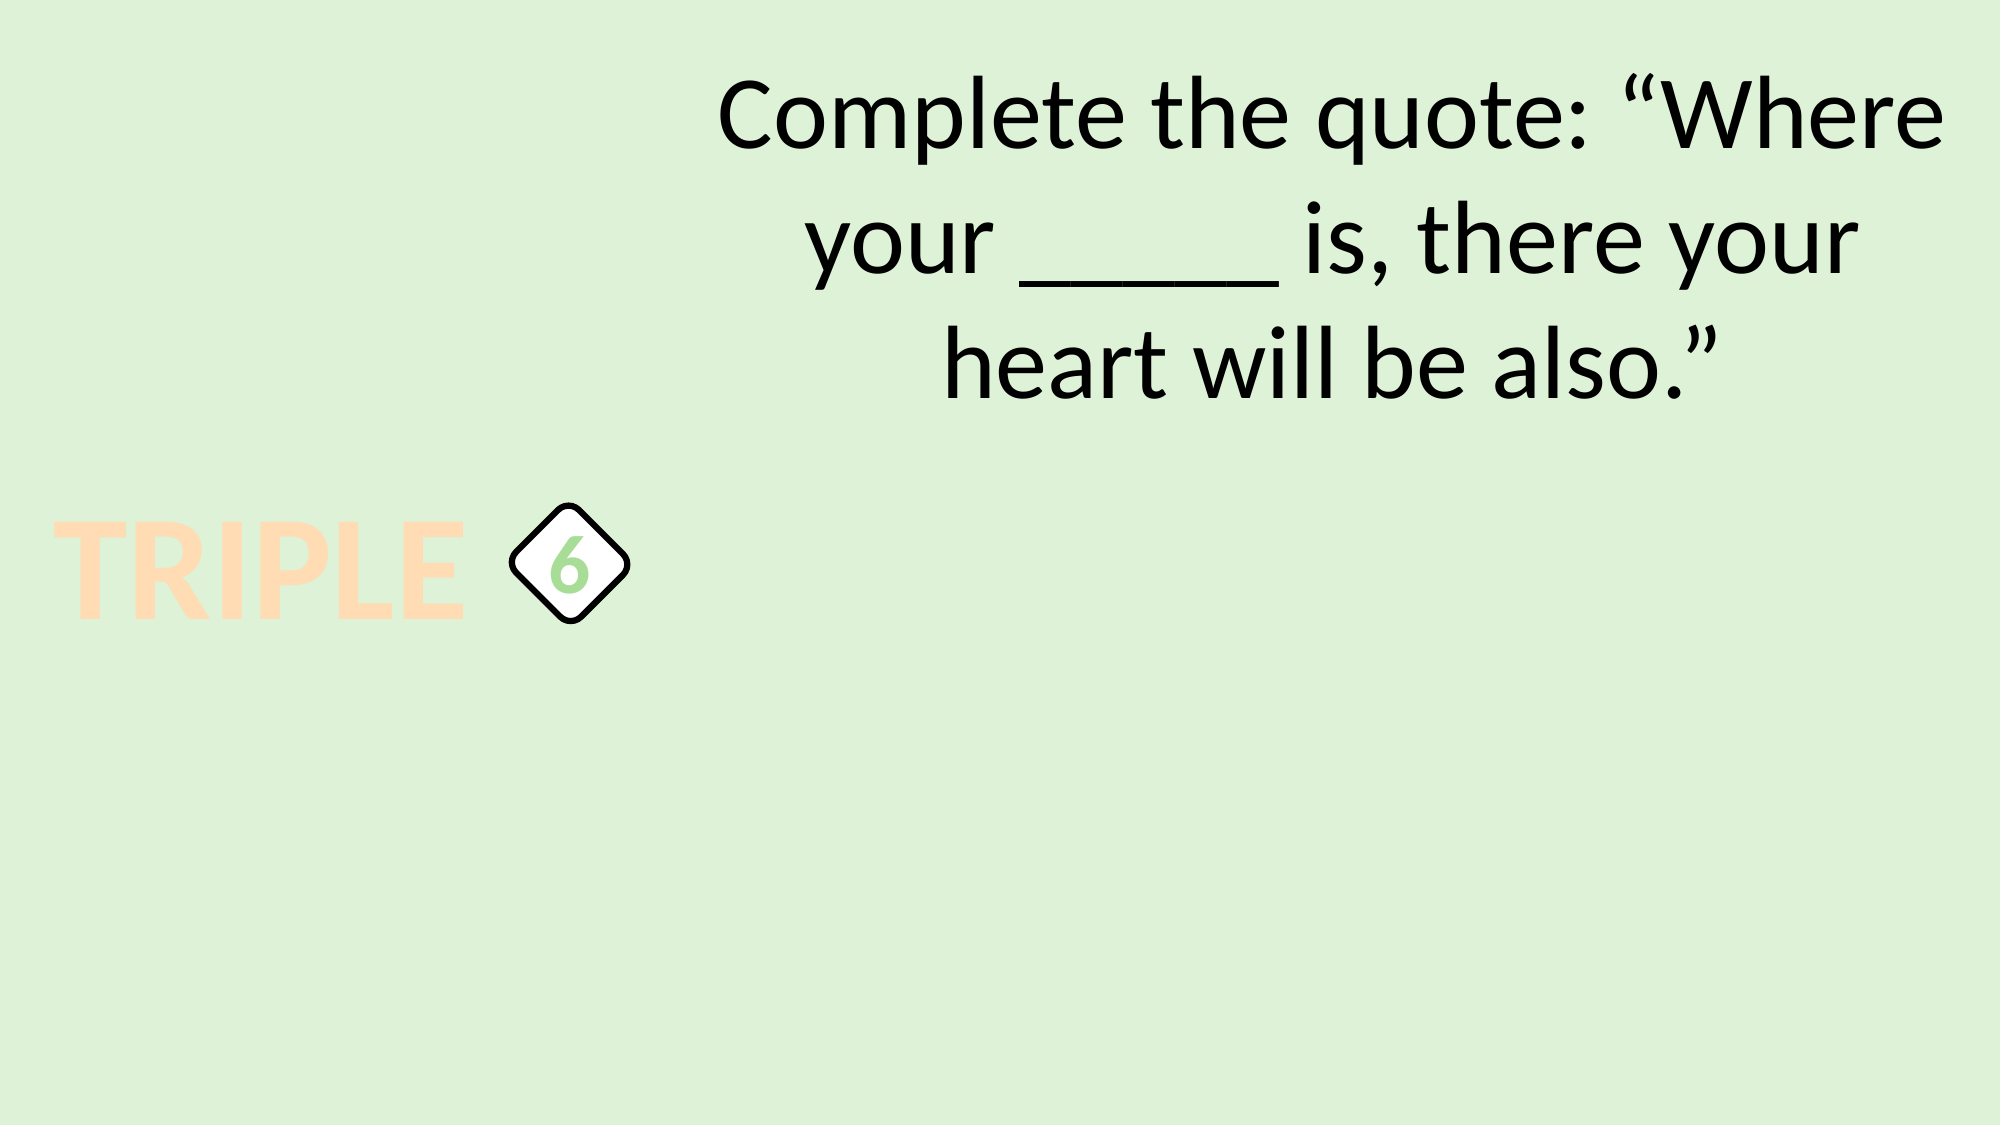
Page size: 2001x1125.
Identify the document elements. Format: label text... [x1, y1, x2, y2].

text_box [510, 533, 533, 591]
text_box 6 [533, 502, 606, 618]
text_box Complete the quote: “Where your _____ is, there your heart will be also.” [703, 37, 1963, 427]
text_box [606, 535, 629, 594]
text_box [560, 618, 582, 623]
text_box TRIPLE [38, 462, 484, 658]
